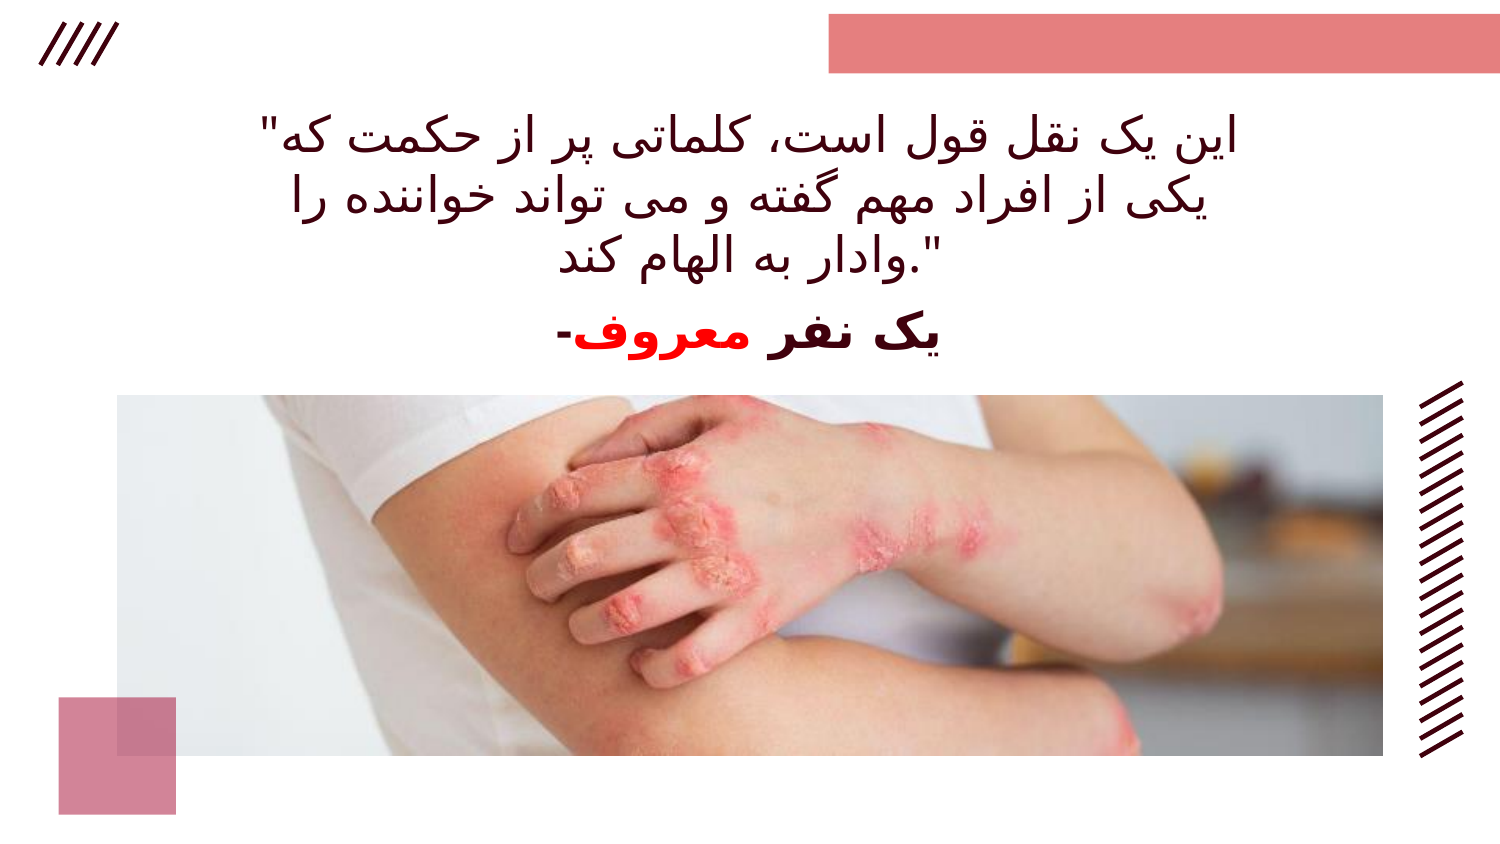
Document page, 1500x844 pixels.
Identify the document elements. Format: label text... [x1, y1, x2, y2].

picture [117, 395, 1383, 756]
text_box [58, 697, 176, 815]
title -یک نفر معروف [239, 284, 1261, 371]
subtitle "این یک نقل قول است، کلماتی پر از حکمت که یکی از افراد مهم گفته و می تواند خواننده را وادار به الهام کند." [239, 87, 1261, 284]
